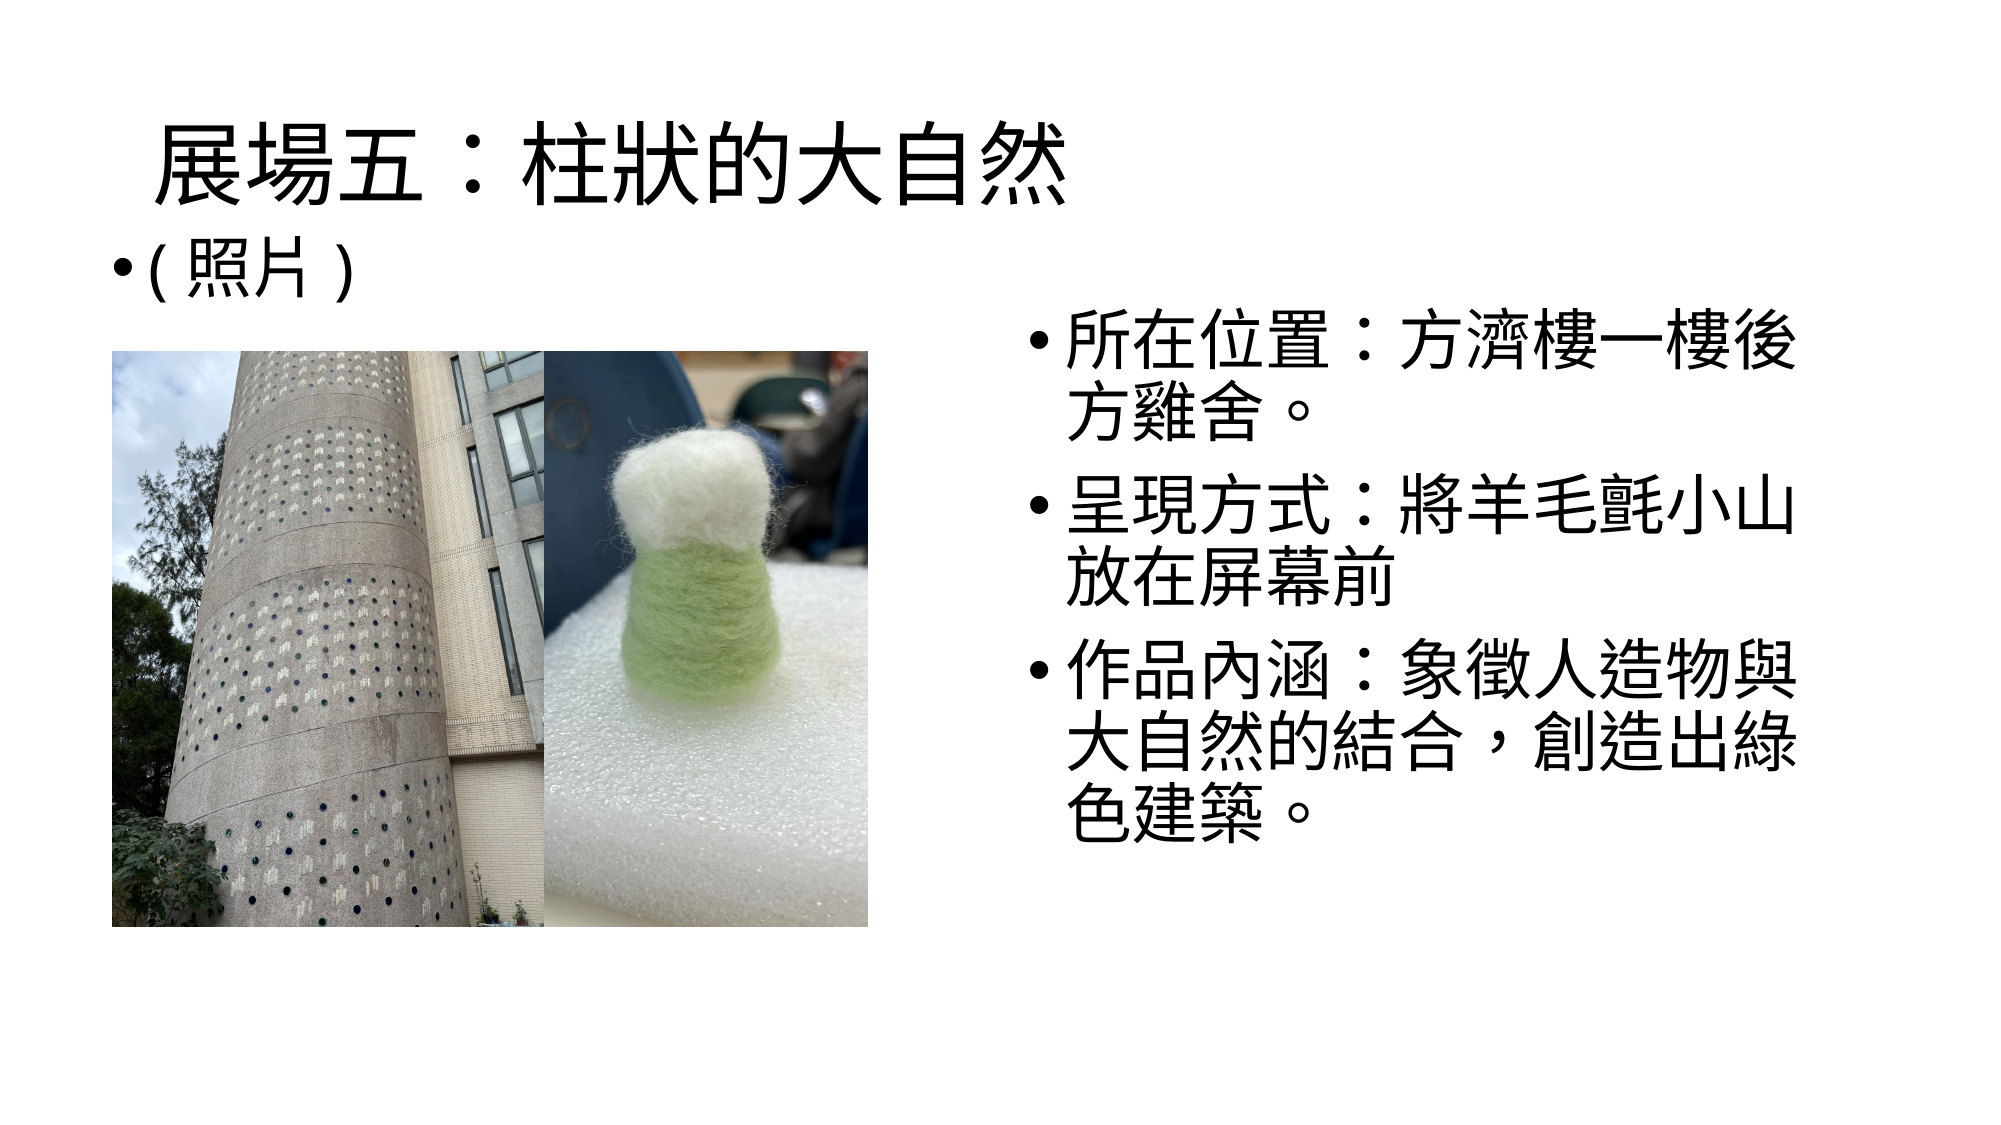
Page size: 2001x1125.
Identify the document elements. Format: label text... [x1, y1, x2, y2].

list (照片) [96, 227, 947, 941]
picture [112, 351, 868, 928]
list 所在位置：方濟樓一樓後方雞舍。 呈現方式：將羊毛氈小山放在屏幕前 作品內涵：象徵人造物與大自然的結合，創造出綠色建築。 [1012, 299, 1863, 1014]
title 展場五：柱狀的大自然 [137, 59, 1863, 278]
